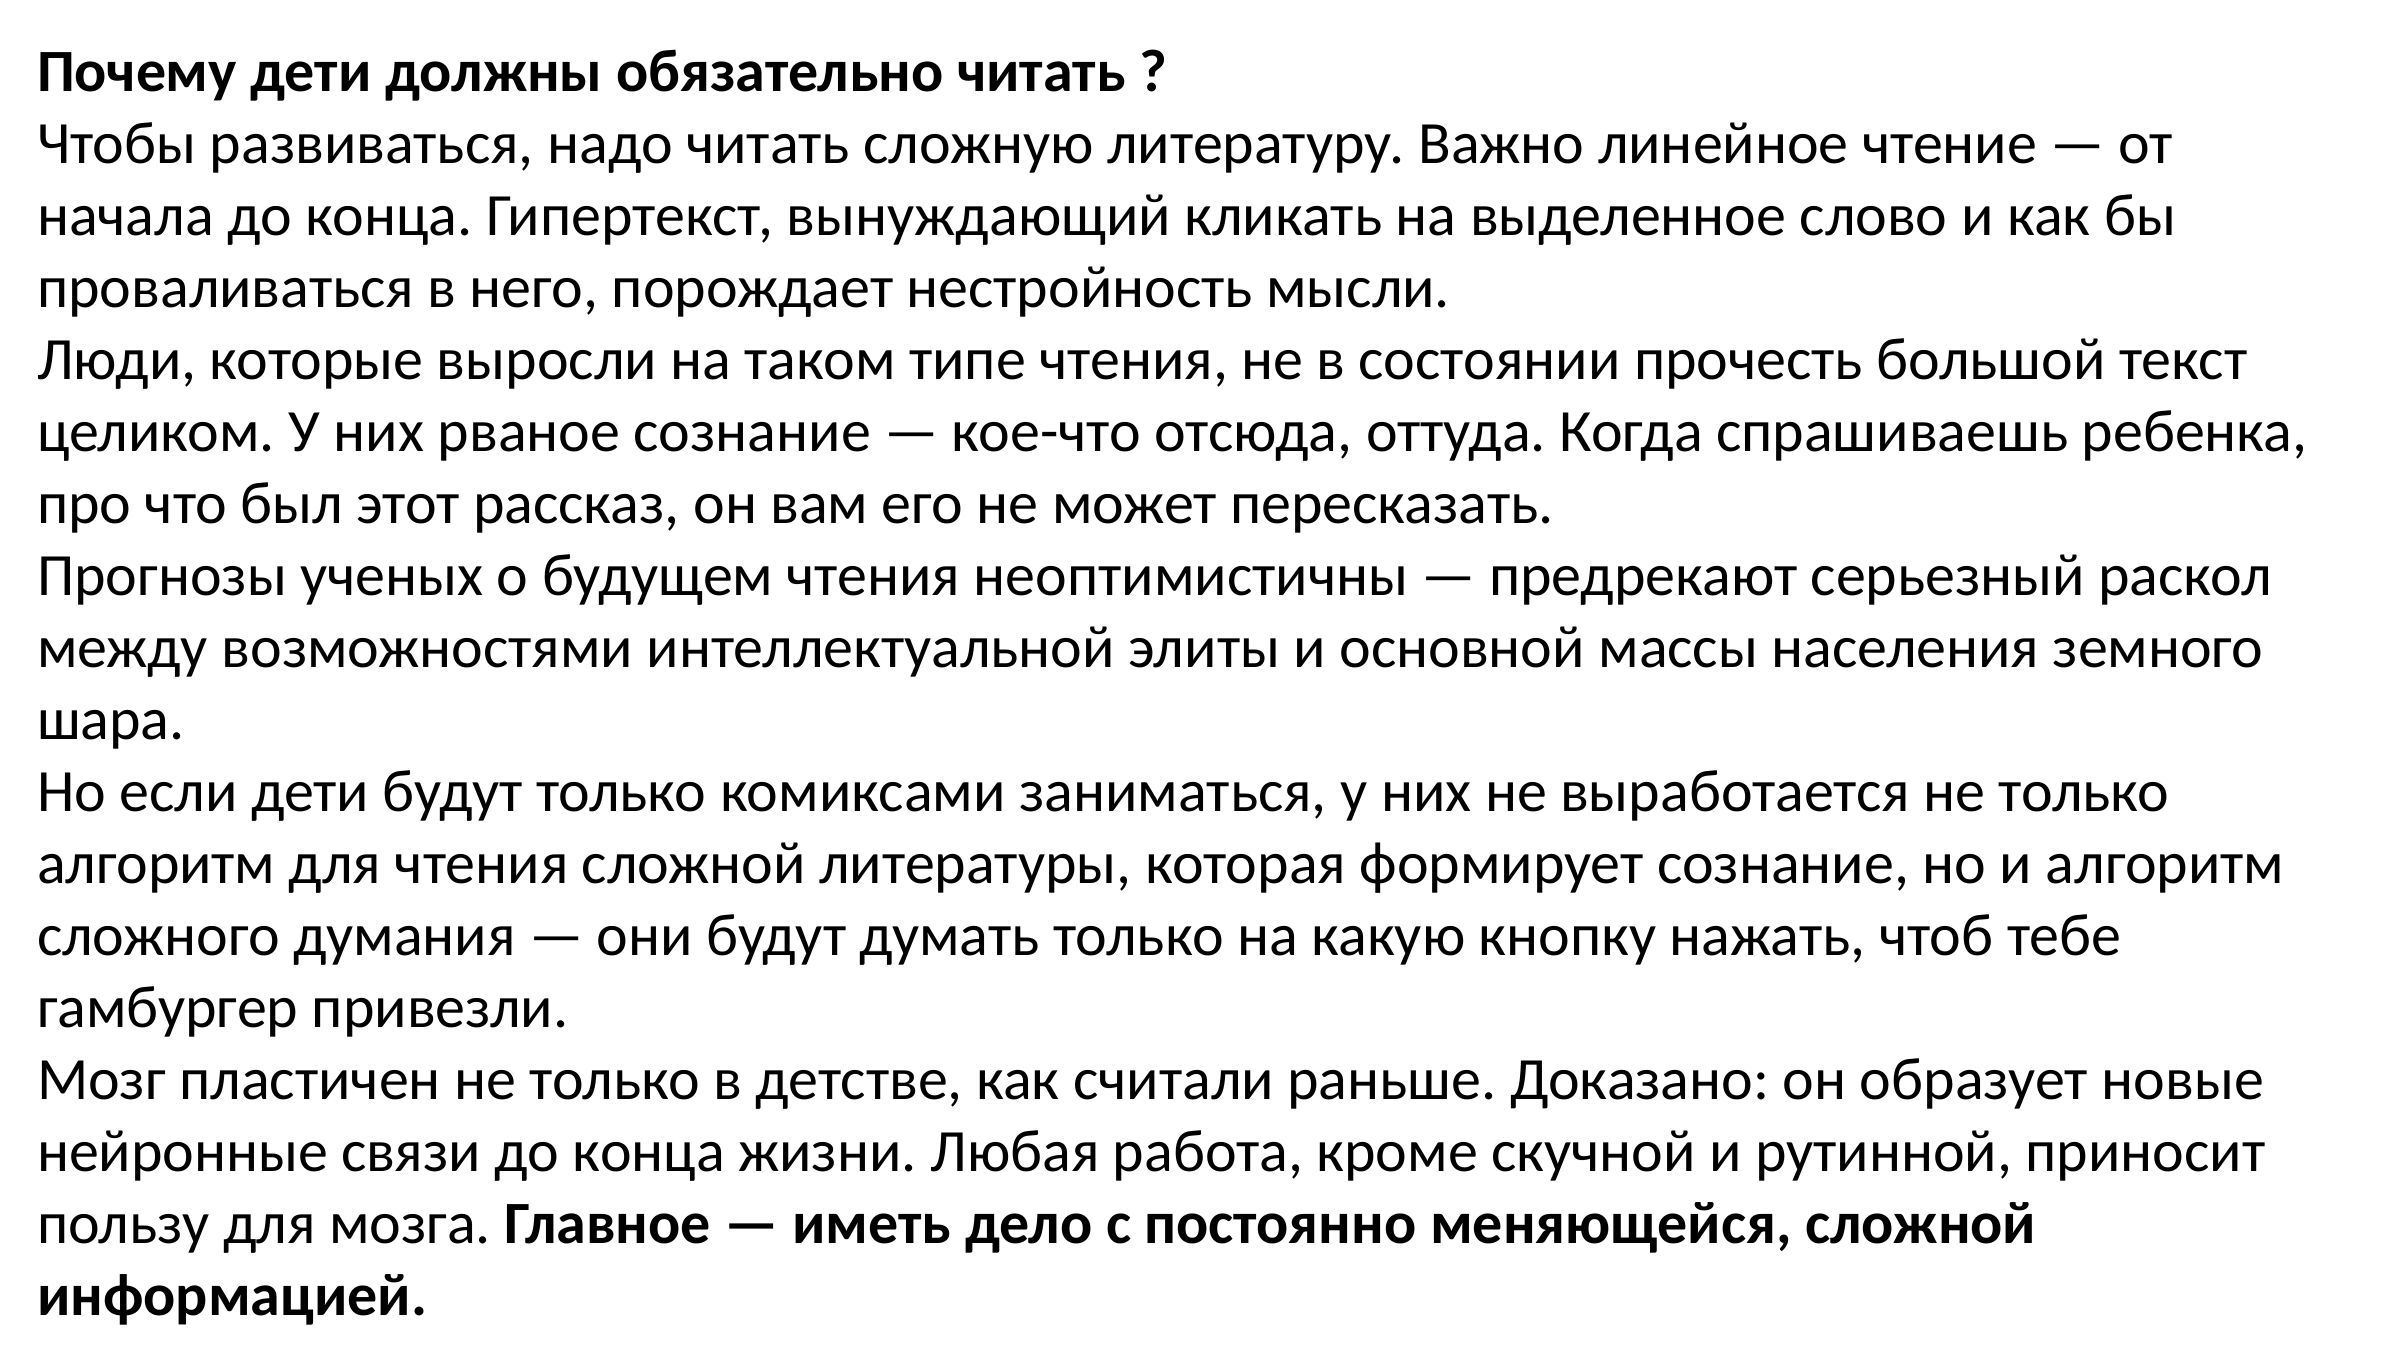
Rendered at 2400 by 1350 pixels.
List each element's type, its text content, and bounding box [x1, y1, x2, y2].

text_box Почему дети должны обязательно читать ? Чтобы развиваться, надо читать сложную литературу. Важно линейное чтение — от начала до конца. Гипертекст, вынуждающий кликать на выделенное слово и как бы проваливаться в него, порождает нестройность мысли. Люди, которые выросли на таком типе чтения, не в состоянии прочесть большой текст целиком. У них рваное сознание — кое-что отсюда, оттуда. Когда спрашиваешь ребенка, про что был этот рассказ, он вам его не может пересказать. Прогнозы ученых о будущем чтения неоптимистичны — предрекают серьезный раскол между возможностями интеллектуальной элиты и основной массы населения земного шара. Но если дети будут только комиксами заниматься, у них не выработается не только алгоритм для чтения сложной литературы, которая формирует сознание, но и алгоритм сложного думания — они будут думать только на какую кнопку нажать, чтоб тебе гамбургер привезли. Мозг пластичен не только в детстве, как считали раньше. Доказано: он образует новые нейронные связи до конца жизни. Любая работа, кроме скучной и рутинной, приносит пользу для мозга. Главное — иметь дело с постоянно меняющейся, сложной информацией. Татьяна Владимировна Черниговская [22, 24, 2375, 1350]
